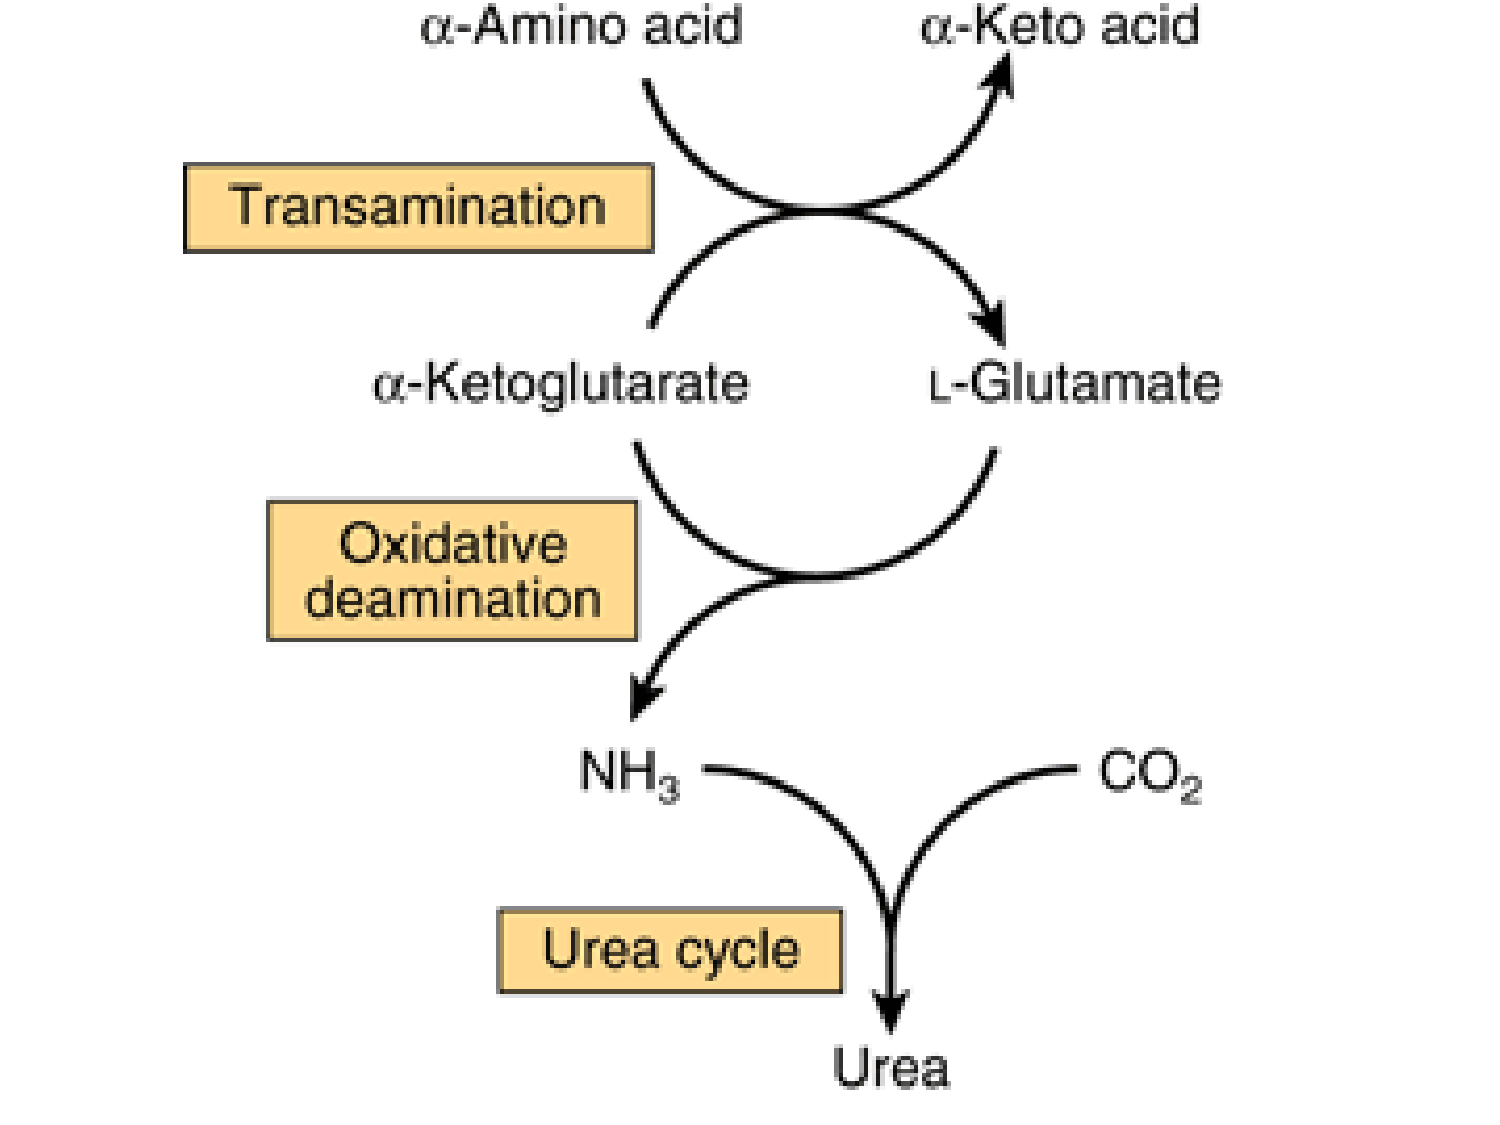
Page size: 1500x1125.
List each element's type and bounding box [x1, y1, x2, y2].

picture [182, 0, 1273, 1125]
